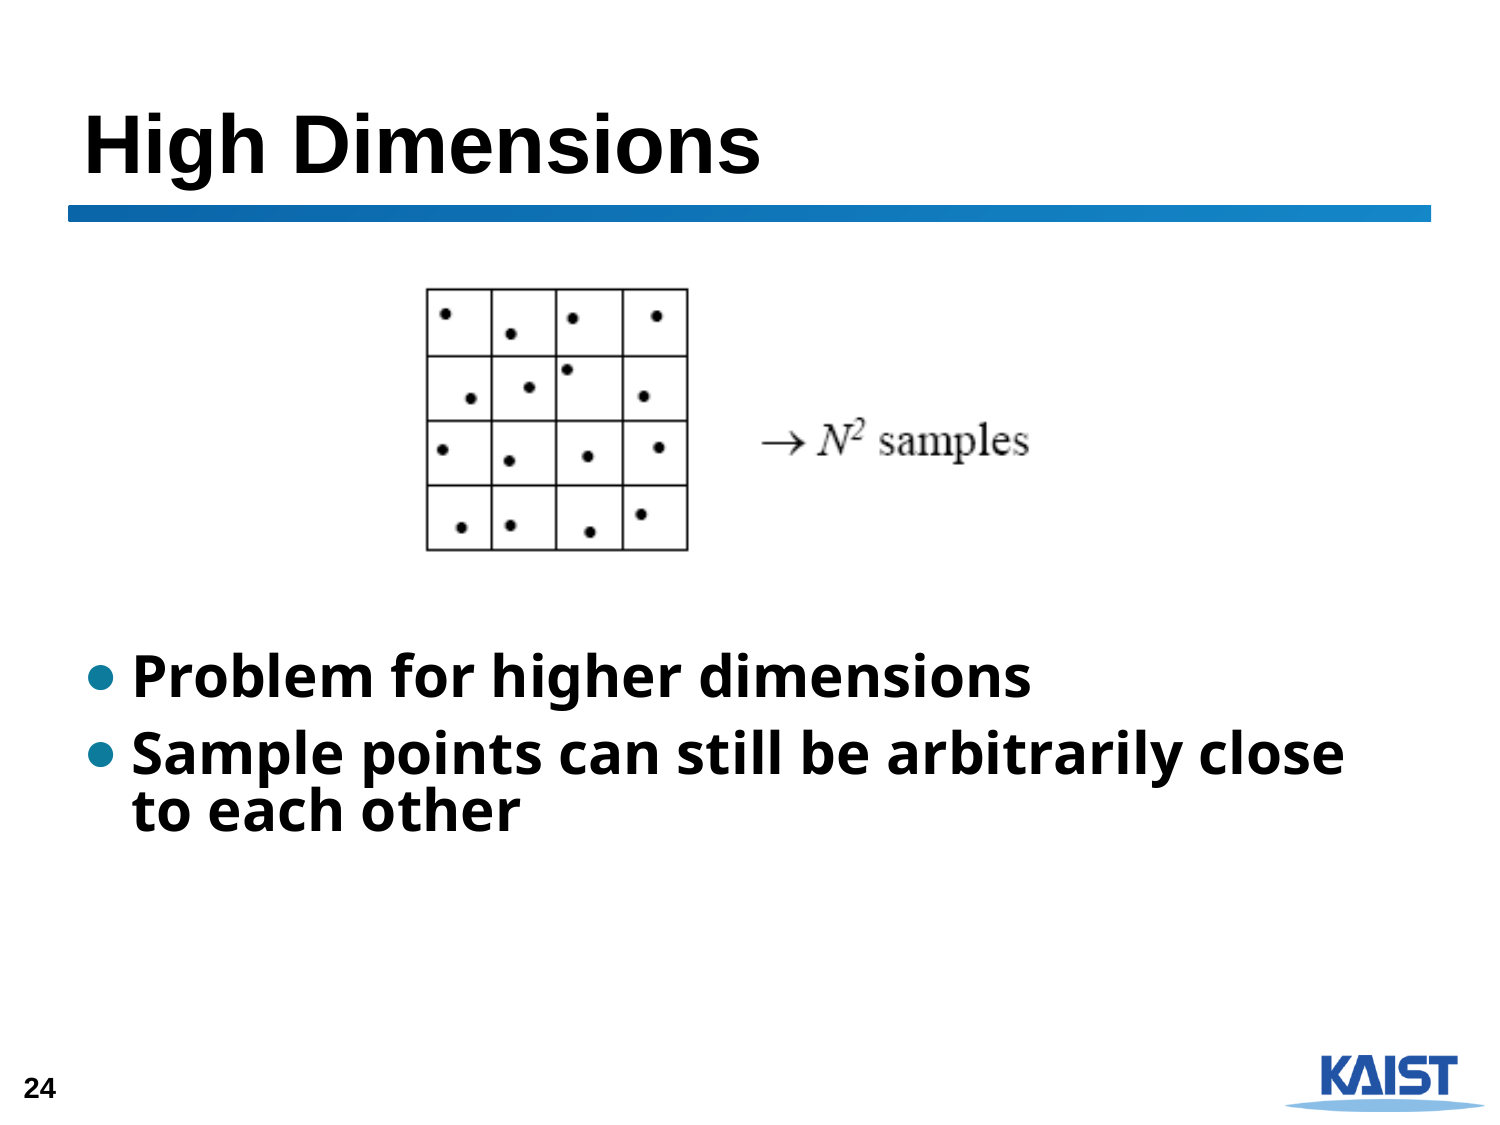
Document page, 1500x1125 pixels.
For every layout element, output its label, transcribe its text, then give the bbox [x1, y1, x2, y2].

title High Dimensions [68, 48, 1428, 198]
list Problem for higher dimensions Sample points can still be arbitrarily close to each other [68, 260, 1434, 1092]
picture [1284, 1055, 1485, 1112]
picture [380, 260, 1108, 603]
